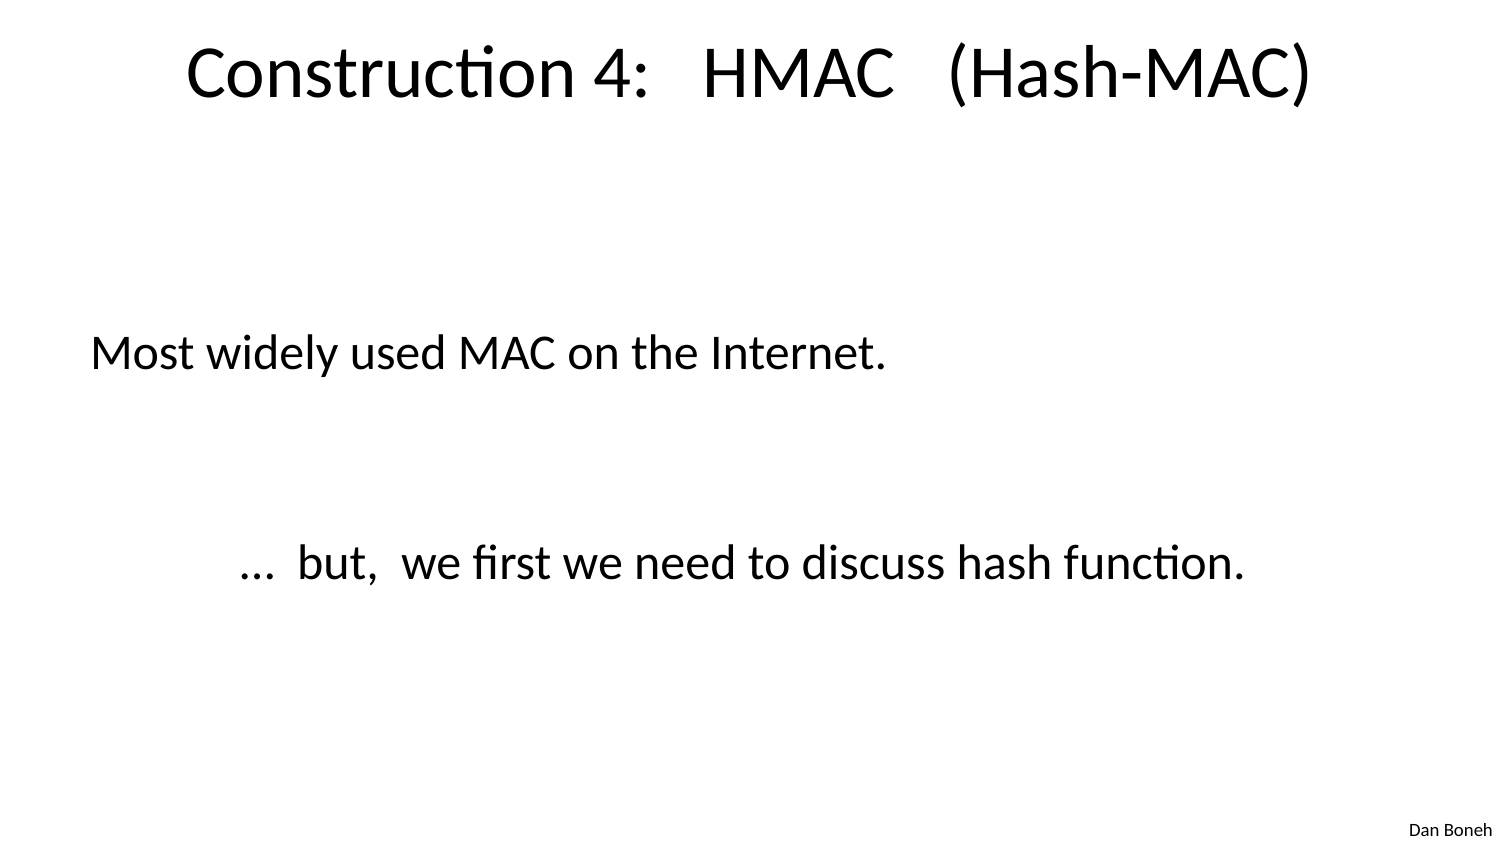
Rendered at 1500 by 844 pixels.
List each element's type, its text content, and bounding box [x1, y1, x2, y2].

title Construction 4: HMAC (Hash-MAC) [75, 0, 1425, 138]
list Most widely used MAC on the Internet. … but, we first we need to discuss hash function. [75, 171, 1425, 844]
